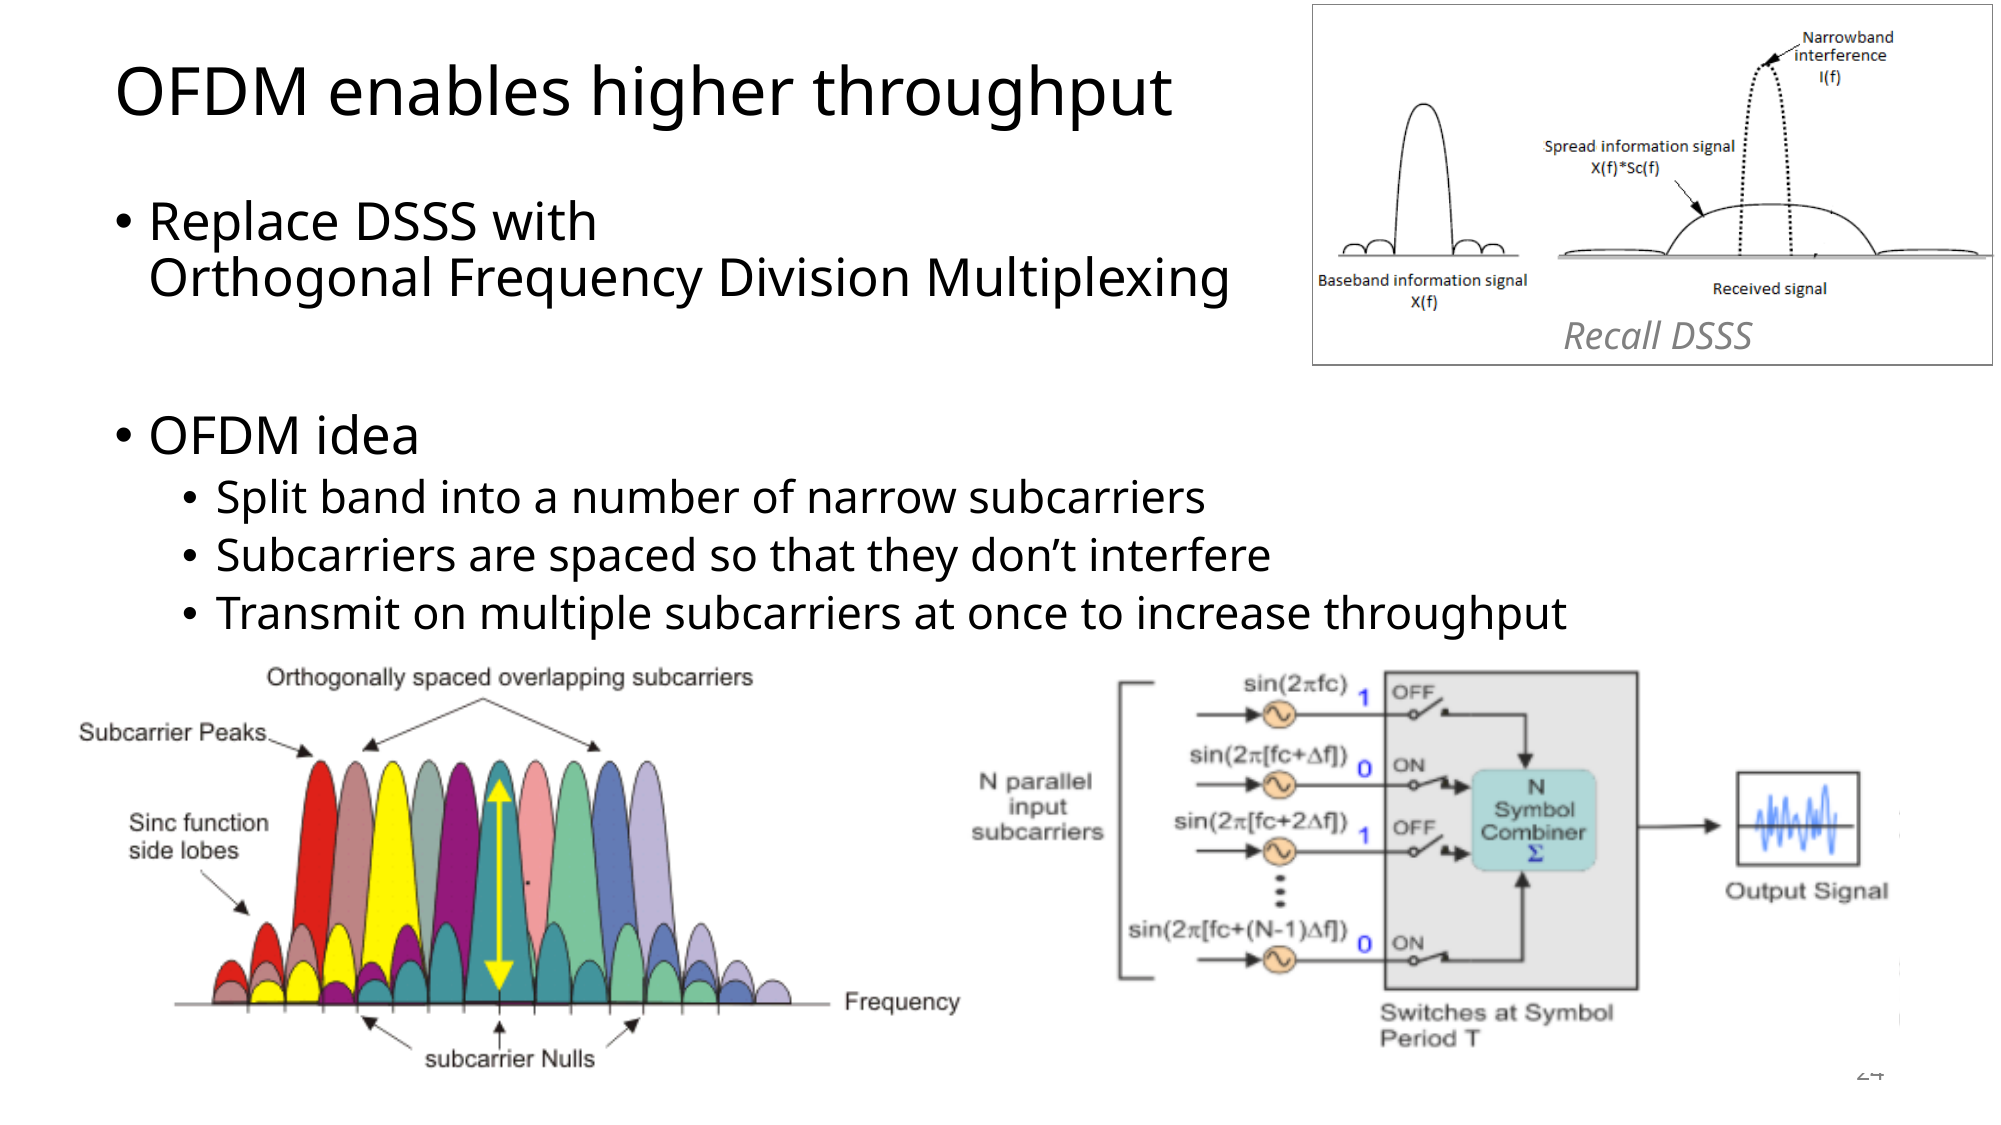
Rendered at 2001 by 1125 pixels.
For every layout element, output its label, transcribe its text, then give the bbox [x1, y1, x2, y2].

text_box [965, 647, 1900, 1073]
text_box [1312, 311, 1993, 366]
picture [1312, 0, 2000, 311]
slide_number 24 [1749, 1073, 1900, 1103]
title OFDM enables higher throughput [99, 37, 1312, 150]
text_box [59, 647, 965, 1073]
list Replace DSSS with Orthogonal Frequency Division Multiplexing OFDM idea Split band into a number of narrow subcarriers Subcarriers are spaced so that they don’t interfere Transmit on multiple subcarriers at once to increase throughput [99, 187, 1900, 647]
